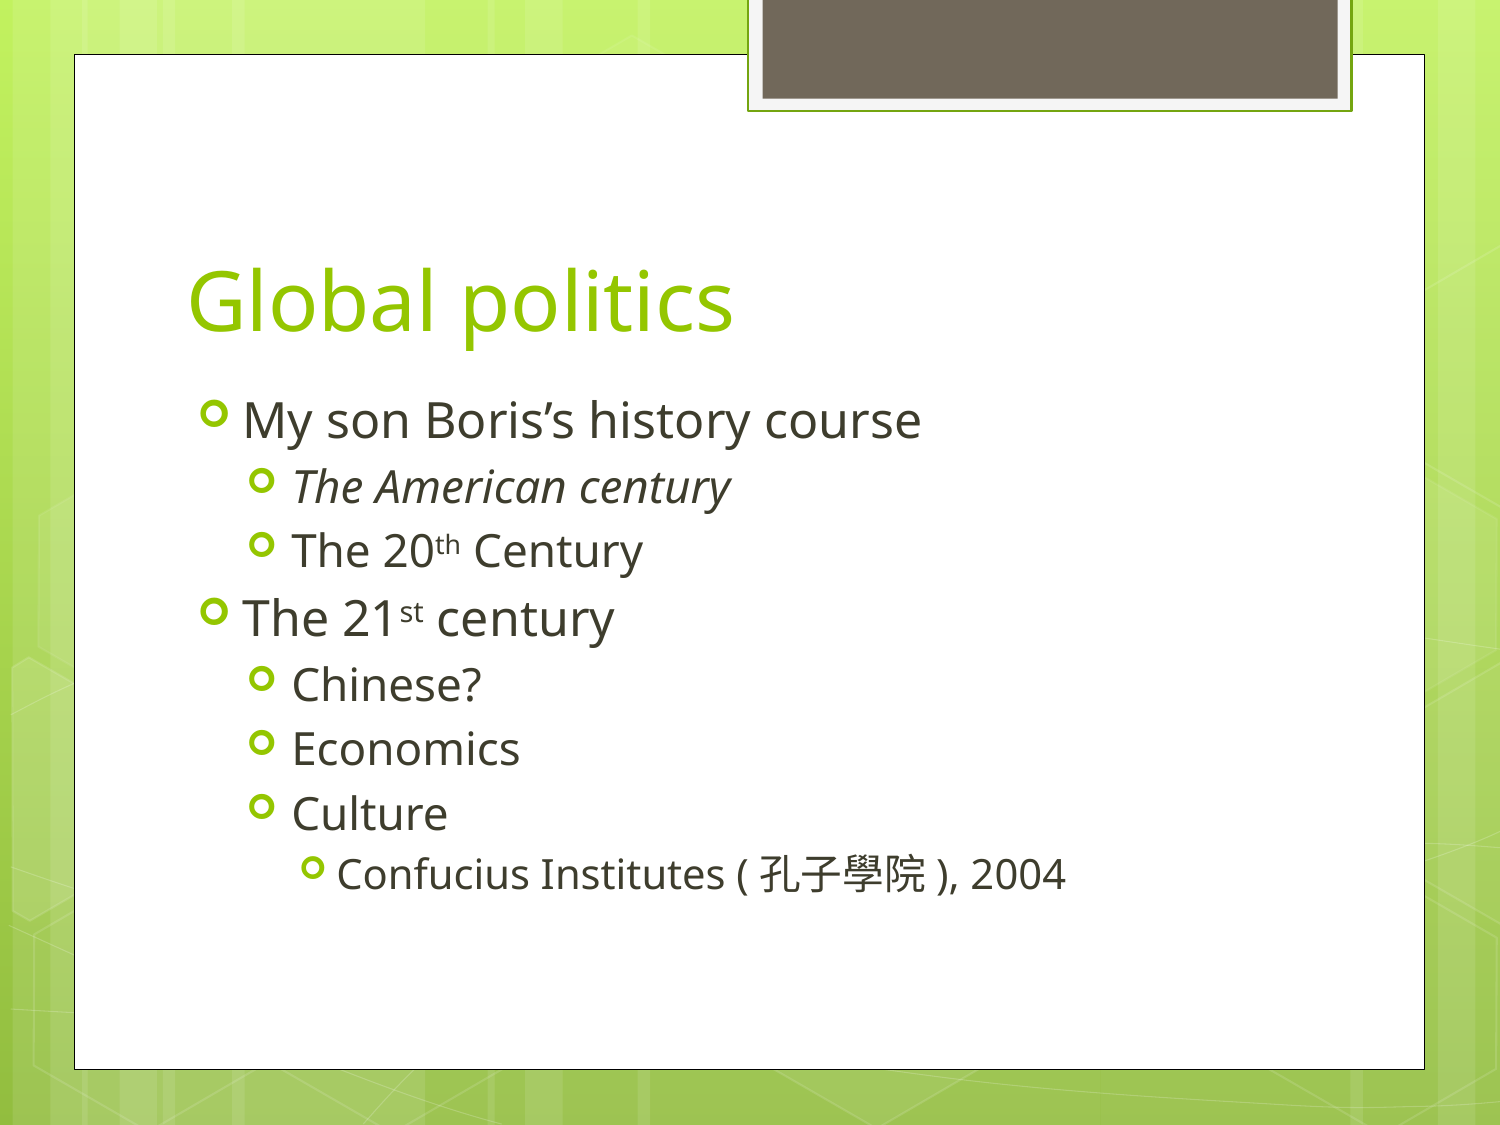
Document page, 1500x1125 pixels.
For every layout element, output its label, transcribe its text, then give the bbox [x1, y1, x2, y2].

list My son Boris’s history course The American century The 20th Century The 21st century Chinese? Economics Culture Confucius Institutes (孔子學院), 2004 [171, 381, 1283, 957]
title Global politics [171, 168, 1324, 357]
